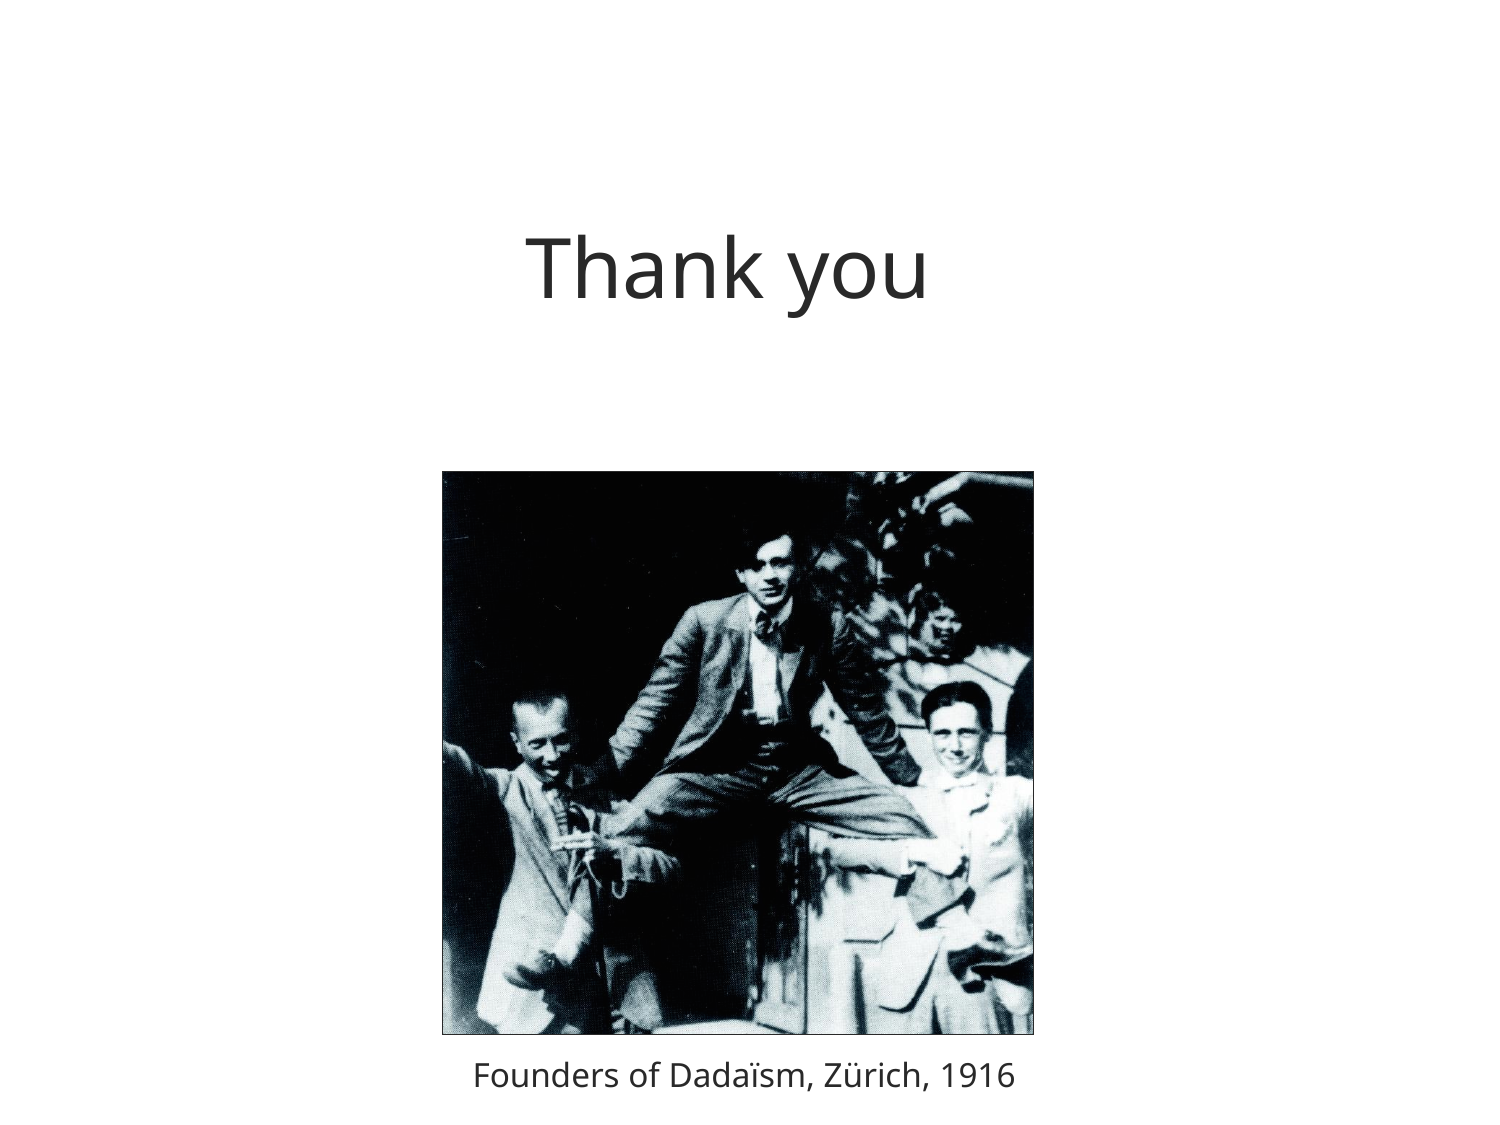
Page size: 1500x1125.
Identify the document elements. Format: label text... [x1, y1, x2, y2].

text_box Founders of Dadaïsm, Zürich, 1916 [458, 1046, 1032, 1102]
text_box Thank you [510, 208, 947, 323]
picture [442, 470, 1034, 1036]
